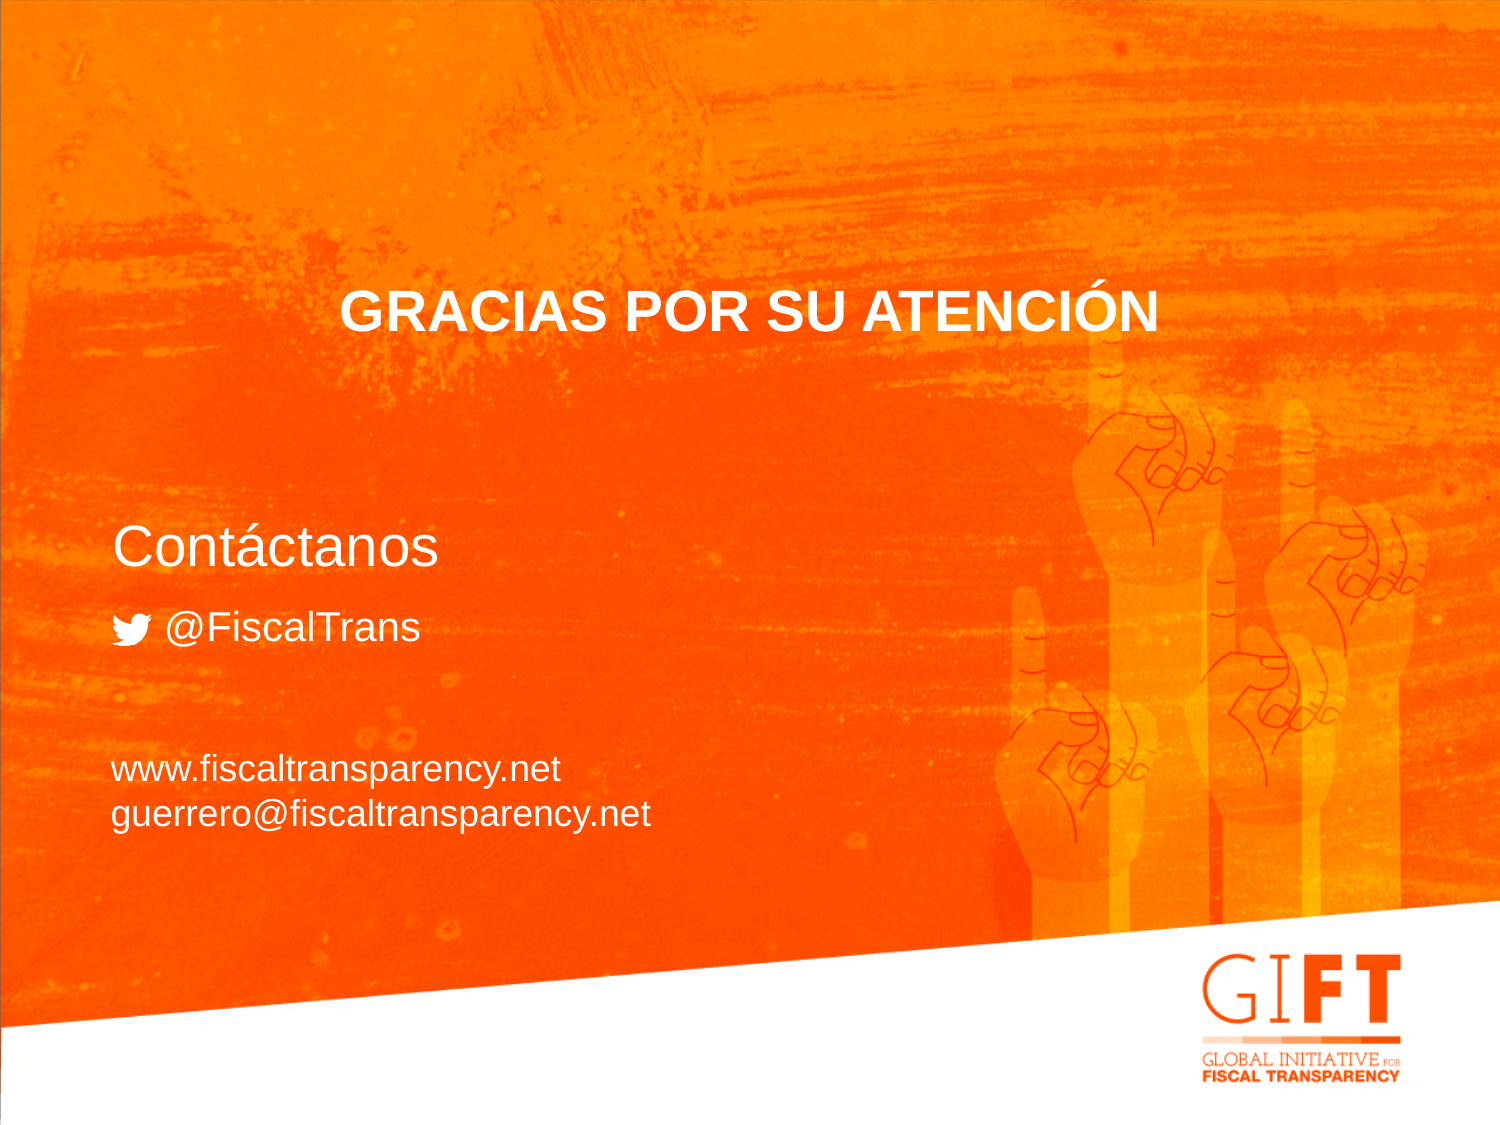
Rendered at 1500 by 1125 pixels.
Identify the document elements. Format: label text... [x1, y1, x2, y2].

text_box @FiscalTrans [149, 592, 437, 657]
picture [0, 0, 1500, 1125]
text_box Contáctanos [97, 501, 456, 586]
text_box www.fiscaltransparency.net guerrero@fiscaltransparency.net [95, 736, 780, 887]
text_box GRACIAS POR SU ATENCIÓN [325, 265, 1176, 351]
